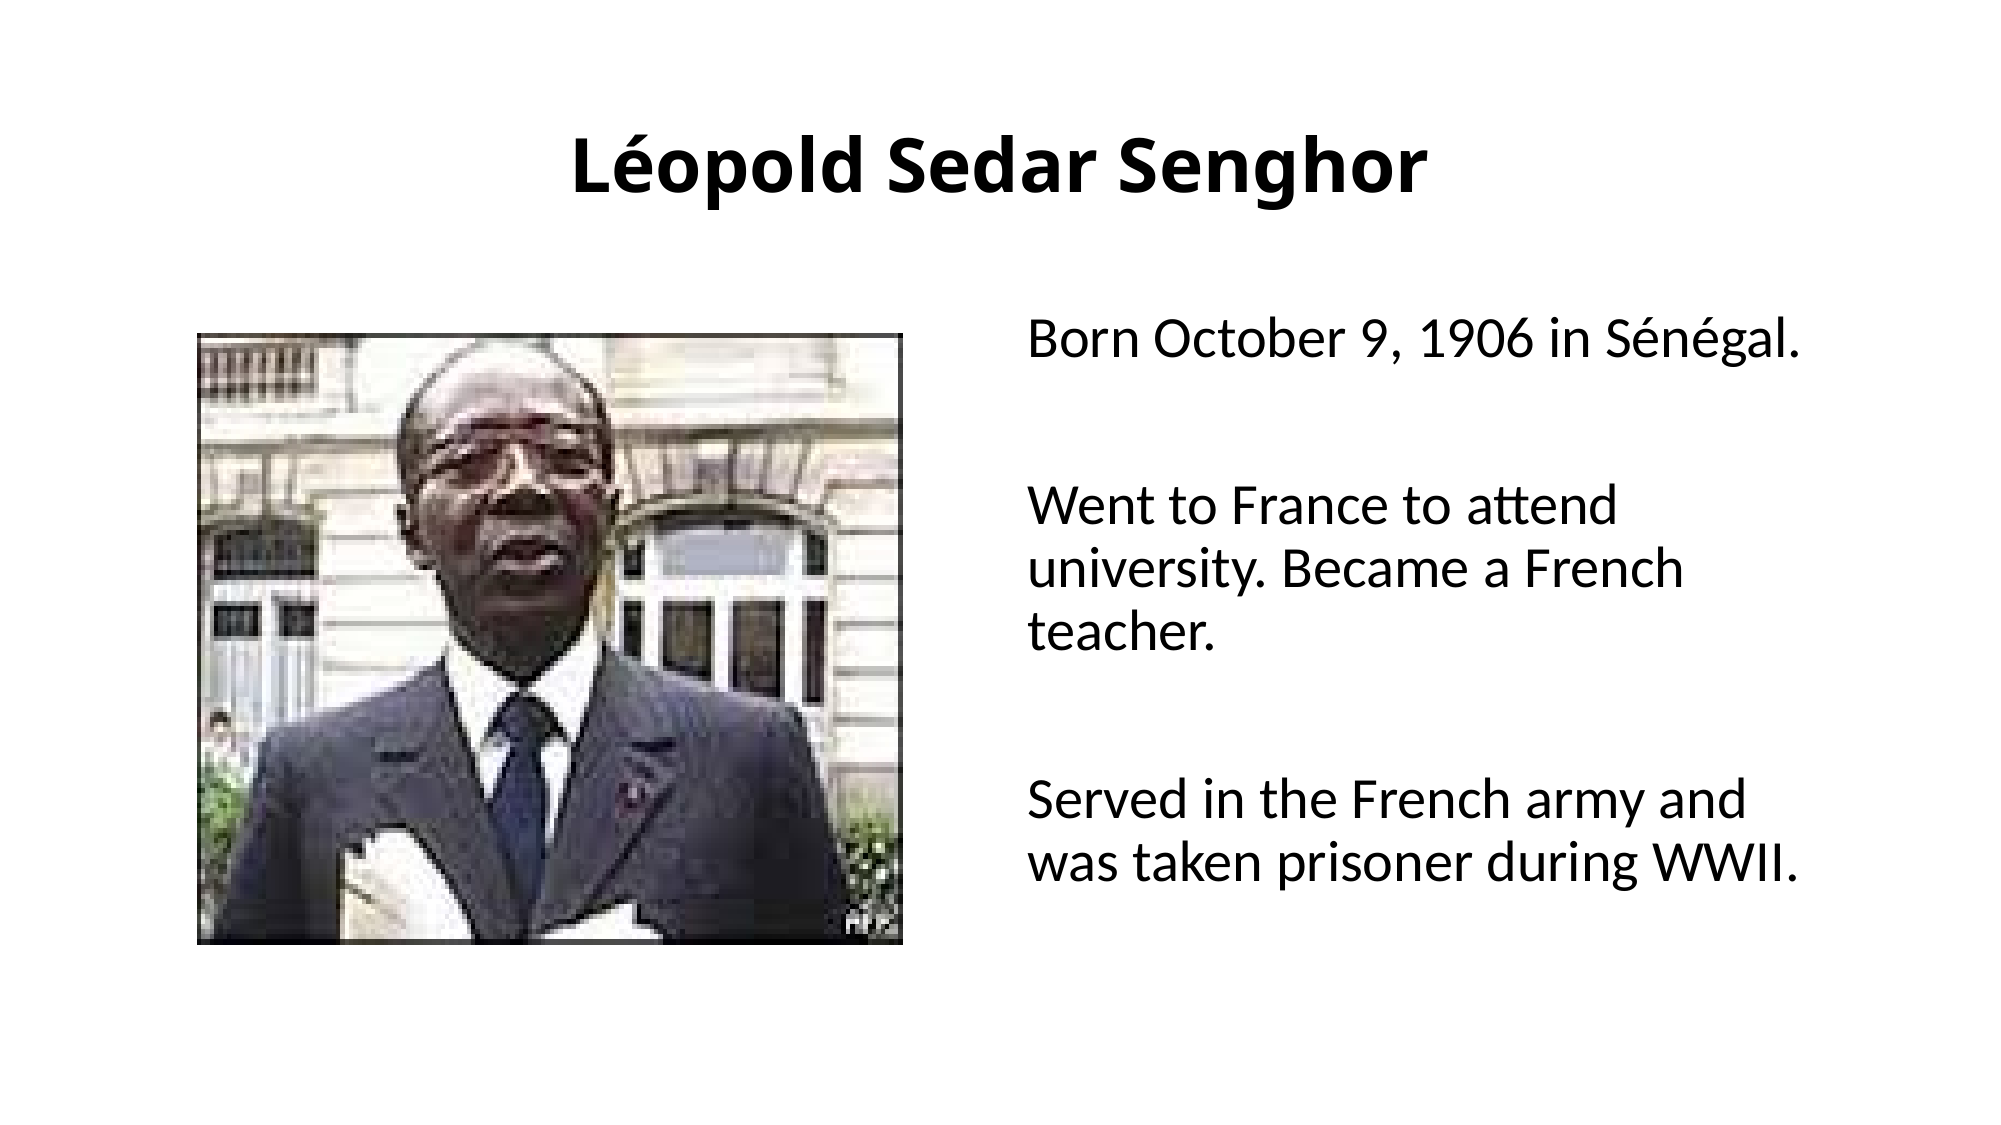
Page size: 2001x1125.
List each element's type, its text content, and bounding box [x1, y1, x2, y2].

list [137, 299, 988, 1014]
picture [196, 333, 903, 945]
list Born October 9, 1906 in Sénégal. Went to France to attend university. Became a French teacher. Served in the French army and was taken prisoner during WWII. [1012, 299, 1863, 1014]
title Léopold Sedar Senghor [137, 59, 1863, 278]
